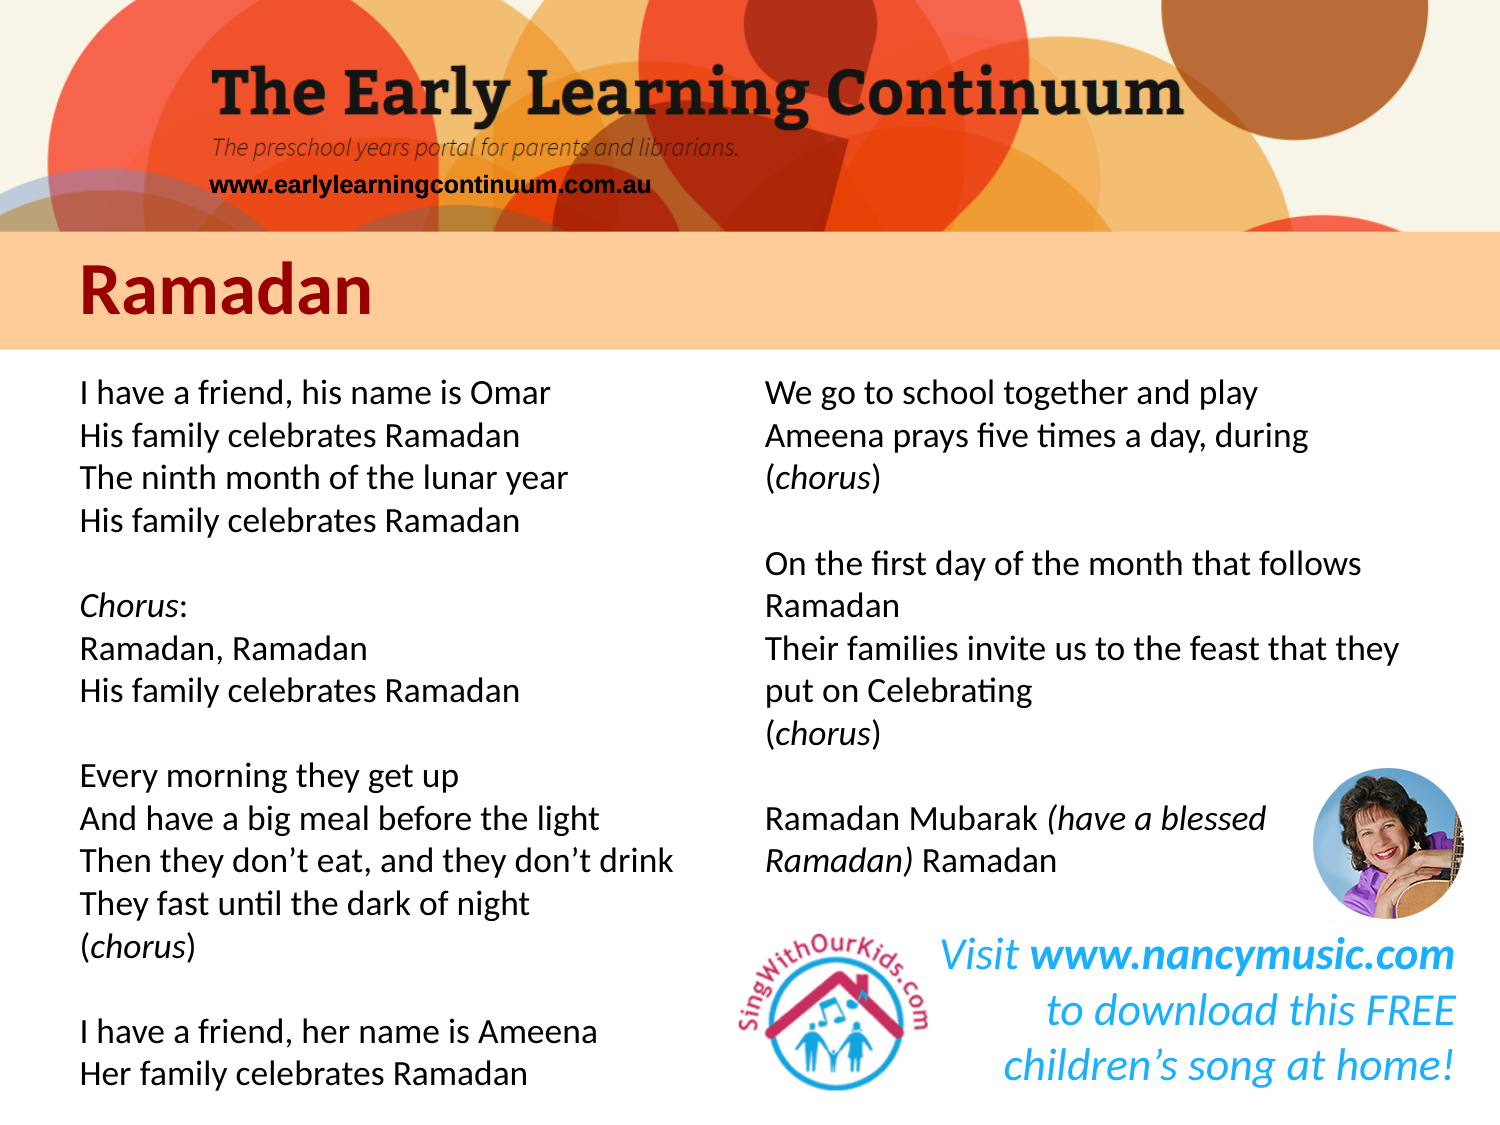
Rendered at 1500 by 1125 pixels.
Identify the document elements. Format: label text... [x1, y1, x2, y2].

subtitle I have a friend, his name is Omar His family celebrates Ramadan The ninth month of the lunar year His family celebrates Ramadan Chorus: Ramadan, Ramadan His family celebrates Ramadan Every morning they get up And have a big meal before the light Then they don’t eat, and they don’t drink They fast until the dark of night (chorus) I have a friend, her name is Ameena Her family celebrates Ramadan We go to school together and play Ameena prays five times a day, during (chorus) On the first day of the month that follows Ramadan Their families invite us to the feast that they put on Celebrating (chorus) Ramadan Mubarak (have a blessed Ramadan) Ramadan [64, 361, 1436, 1106]
picture [731, 929, 940, 1099]
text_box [1290, 763, 1471, 924]
title Ramadan [64, 231, 1436, 338]
text_box Visit www.nancymusic.com to download this FREE children’s song at home! [773, 916, 1471, 1097]
picture [0, 0, 1500, 231]
